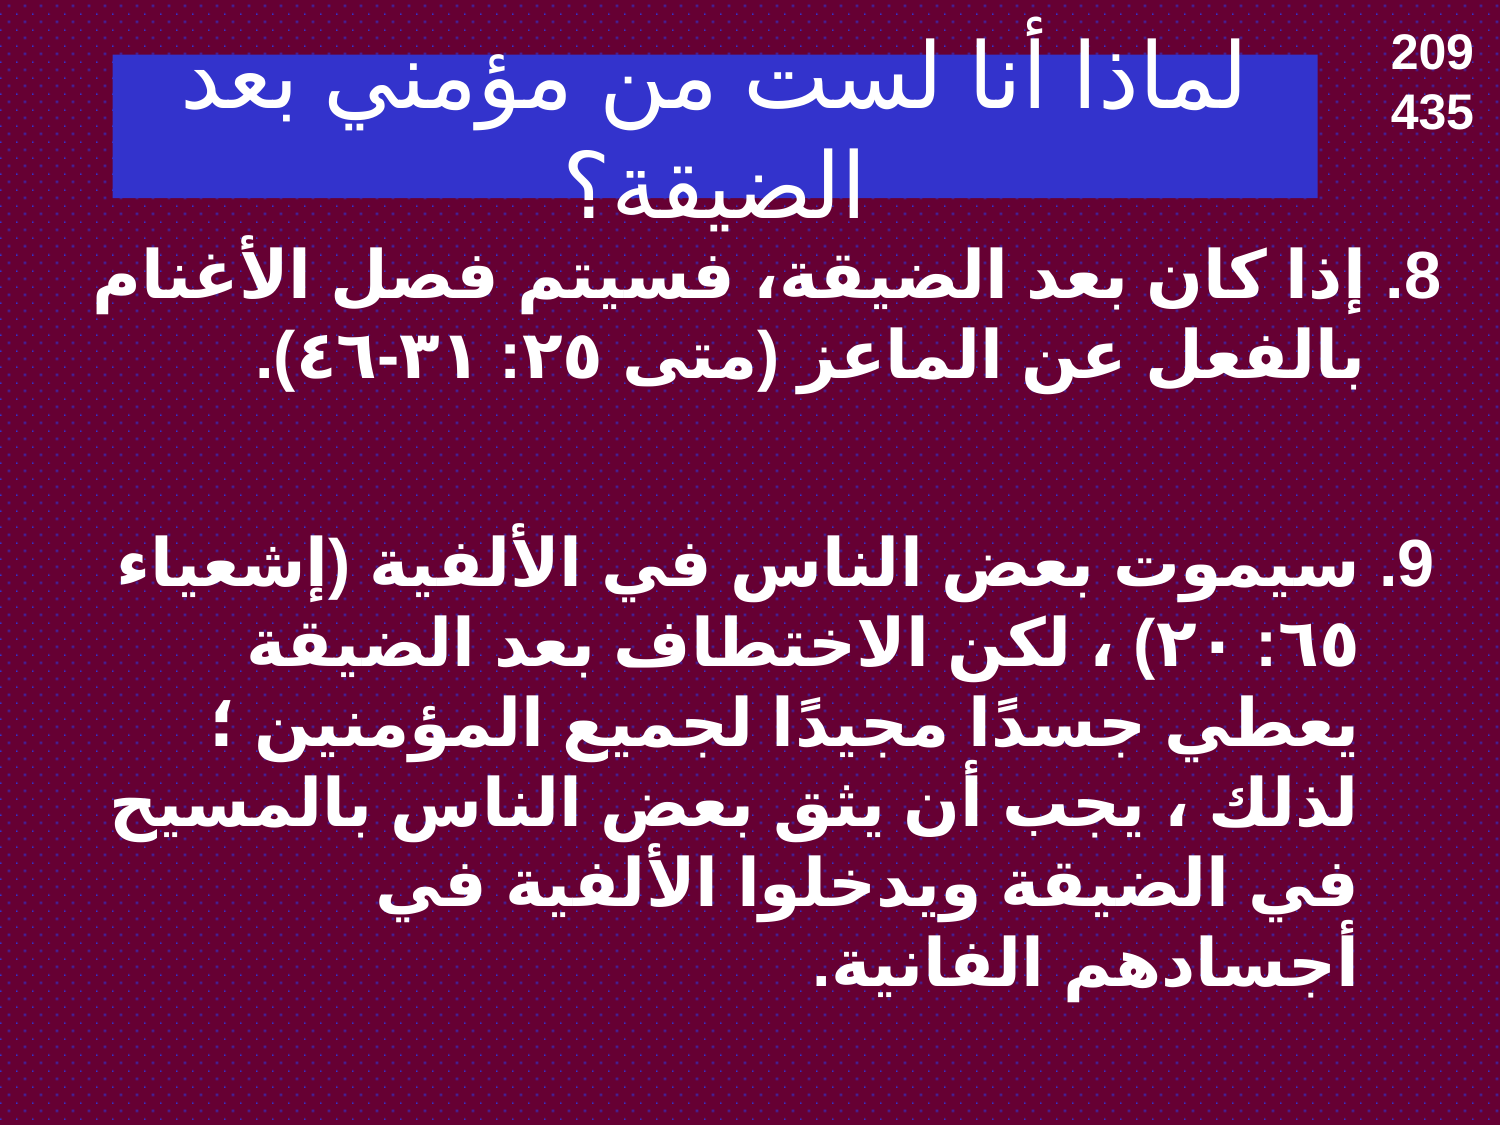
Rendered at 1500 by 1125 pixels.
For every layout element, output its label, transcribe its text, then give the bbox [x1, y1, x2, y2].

text_box 9. سيموت بعض الناس في الألفية (إشعياء ٦٥: ٢٠) ، لكن الاختطاف بعد الضيقة يعطي جسدًا مجيدًا لجميع المؤمنين ؛ لذلك ، يجب أن يثق بعض الناس بالمسيح في الضيقة ويدخلوا الألفية في أجسادهم الفانية. [69, 512, 1443, 1007]
text_box 8. إذا كان بعد الضيقة، فسيتم فصل الأغنام بالفعل عن الماعز (متى ٢٥: ٣١-٤٦). [69, 224, 1449, 400]
picture [0, 0, 1500, 1125]
text_box 209 435 [1383, 12, 1482, 148]
title لماذا أنا لست من مؤمني بعد الضيقة؟ [111, 54, 1319, 199]
